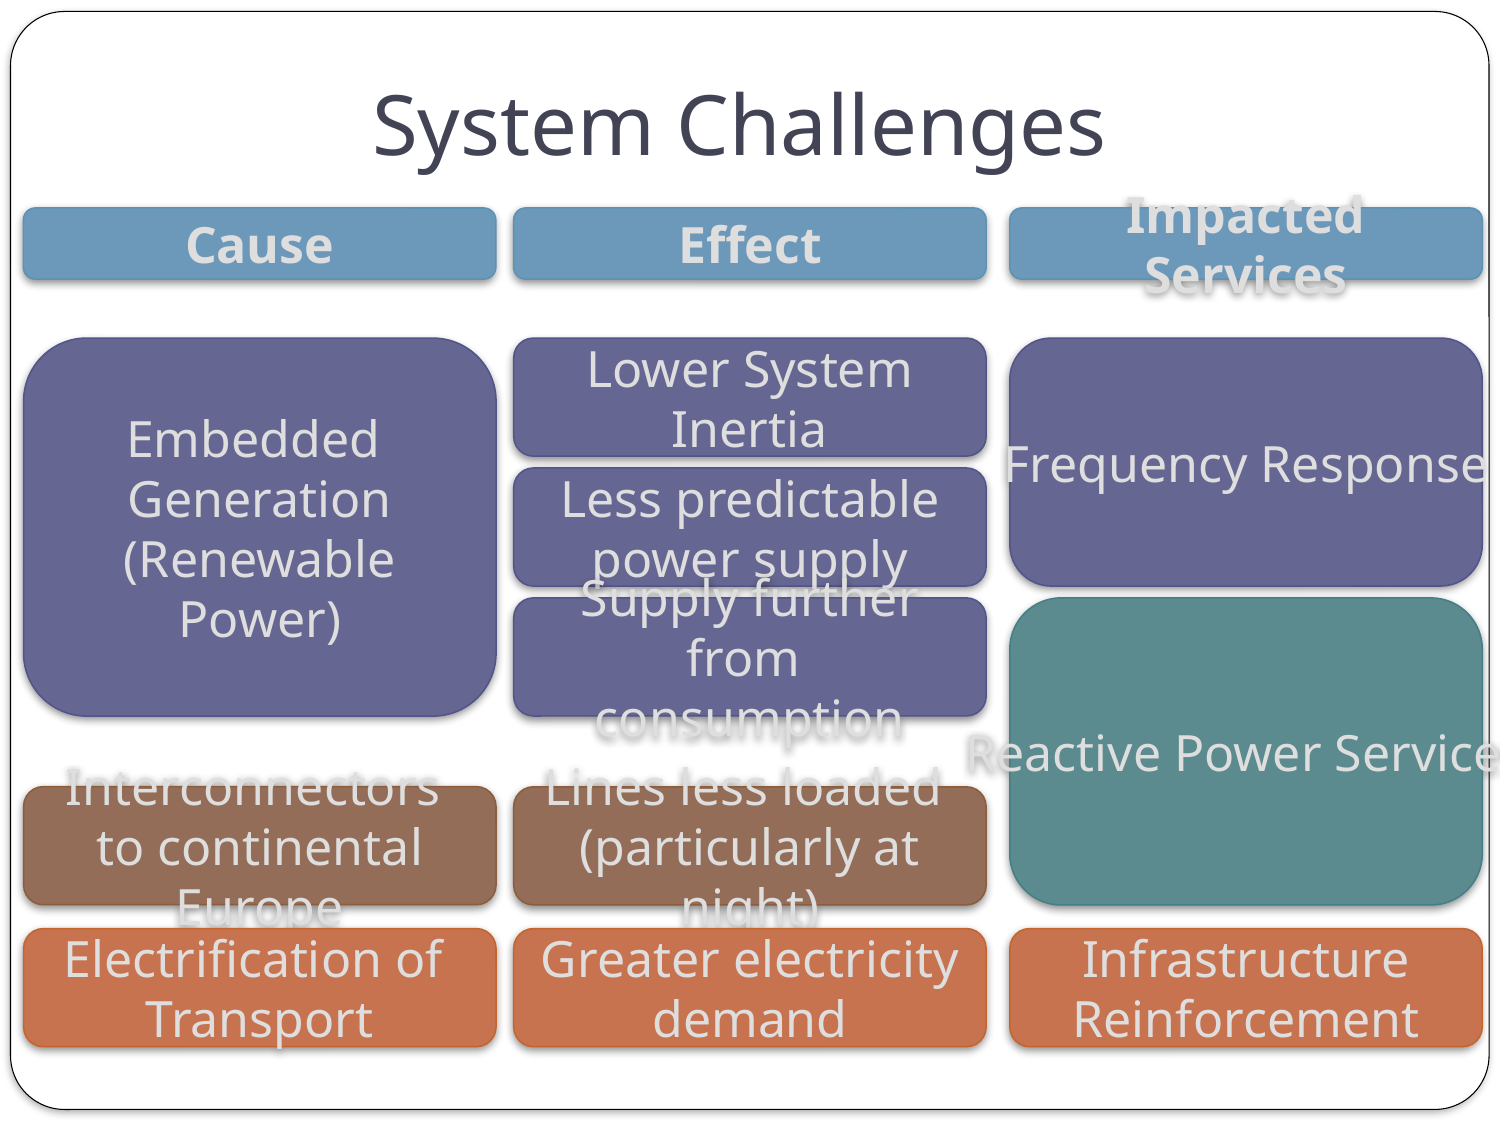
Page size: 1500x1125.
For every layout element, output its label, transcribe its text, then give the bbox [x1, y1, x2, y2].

text_box Interconnectors to continental Europe [22, 785, 497, 906]
text_box Electrification of Transport [22, 927, 497, 1048]
text_box Impacted Services [1009, 207, 1484, 280]
text_box Reactive Power Services [1009, 597, 1484, 906]
text_box Cause [22, 207, 497, 280]
title System Challenges [64, 0, 1415, 188]
text_box Infrastructure Reinforcement [1009, 927, 1484, 1048]
text_box Supply further from consumption [512, 597, 987, 717]
text_box Embedded Generation (Renewable Power) [22, 337, 497, 717]
text_box Lines less loaded (particularly at night) [512, 786, 987, 906]
text_box Greater electricity demand [512, 927, 987, 1048]
text_box Lower System Inertia [512, 337, 987, 457]
text_box Less predictable power supply [512, 467, 987, 587]
text_box Effect [512, 207, 987, 280]
text_box Frequency Response [1009, 337, 1484, 587]
